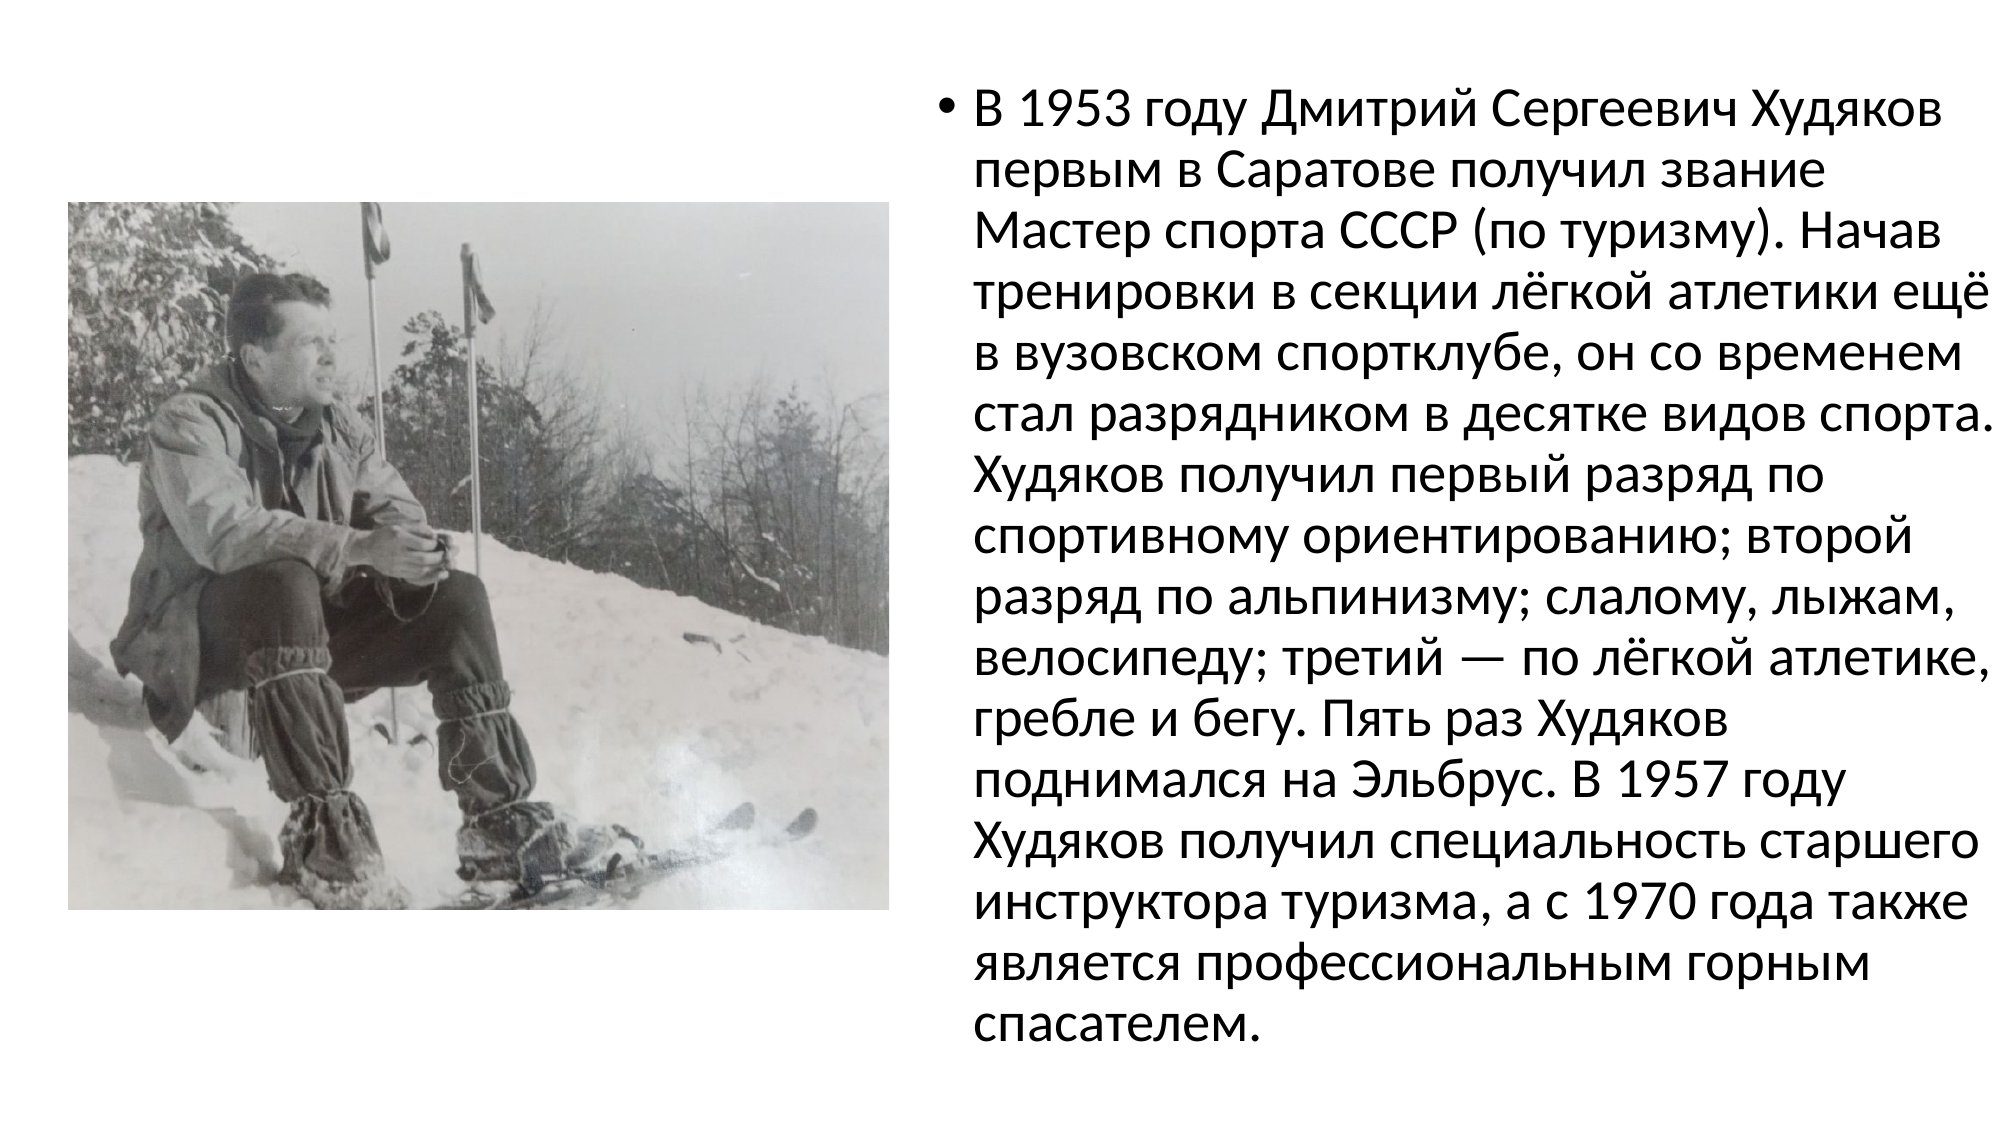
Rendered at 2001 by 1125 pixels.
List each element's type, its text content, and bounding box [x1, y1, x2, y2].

list В 1953 году Дмитрий Сергеевич Худяков первым в Саратове получил звание Мастер спорта СССР (по туризму). Начав тренировки в секции лёгкой атлетики ещё в вузовском спортклубе, он со временем стал разрядником в десятке видов спорта. Худяков получил первый разряд по спортивному ориентированию; второй разряд по альпинизму; слалому, лыжам, велосипеду; третий — по лёгкой атлетике, гребле и бегу. Пять раз Худяков поднимался на Эльбрус. В 1957 году Худяков получил специальность старшего инструктора туризма, а с 1970 года также является профессиональным горным спасателем. [922, 70, 2000, 1081]
picture [68, 202, 890, 910]
